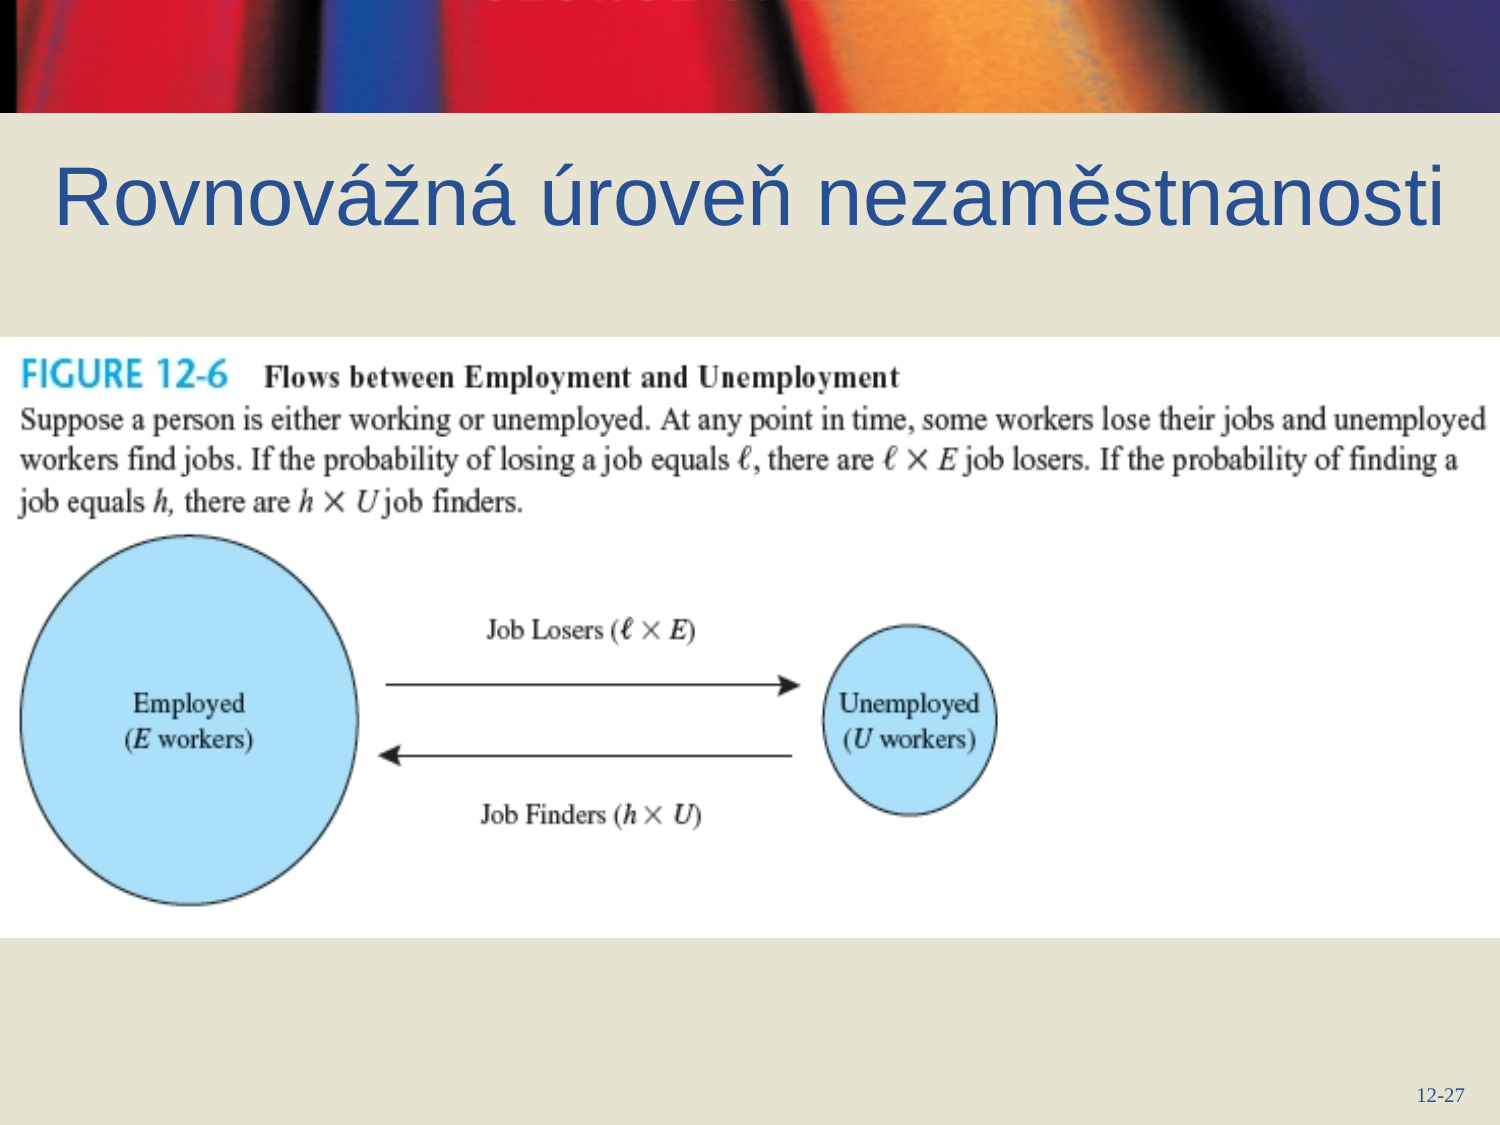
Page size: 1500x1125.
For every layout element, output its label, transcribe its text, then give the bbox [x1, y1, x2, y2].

text_box Rovnovážná úroveň nezaměstnanosti [0, 112, 1500, 250]
picture [0, 337, 1500, 938]
picture [0, 0, 1500, 112]
